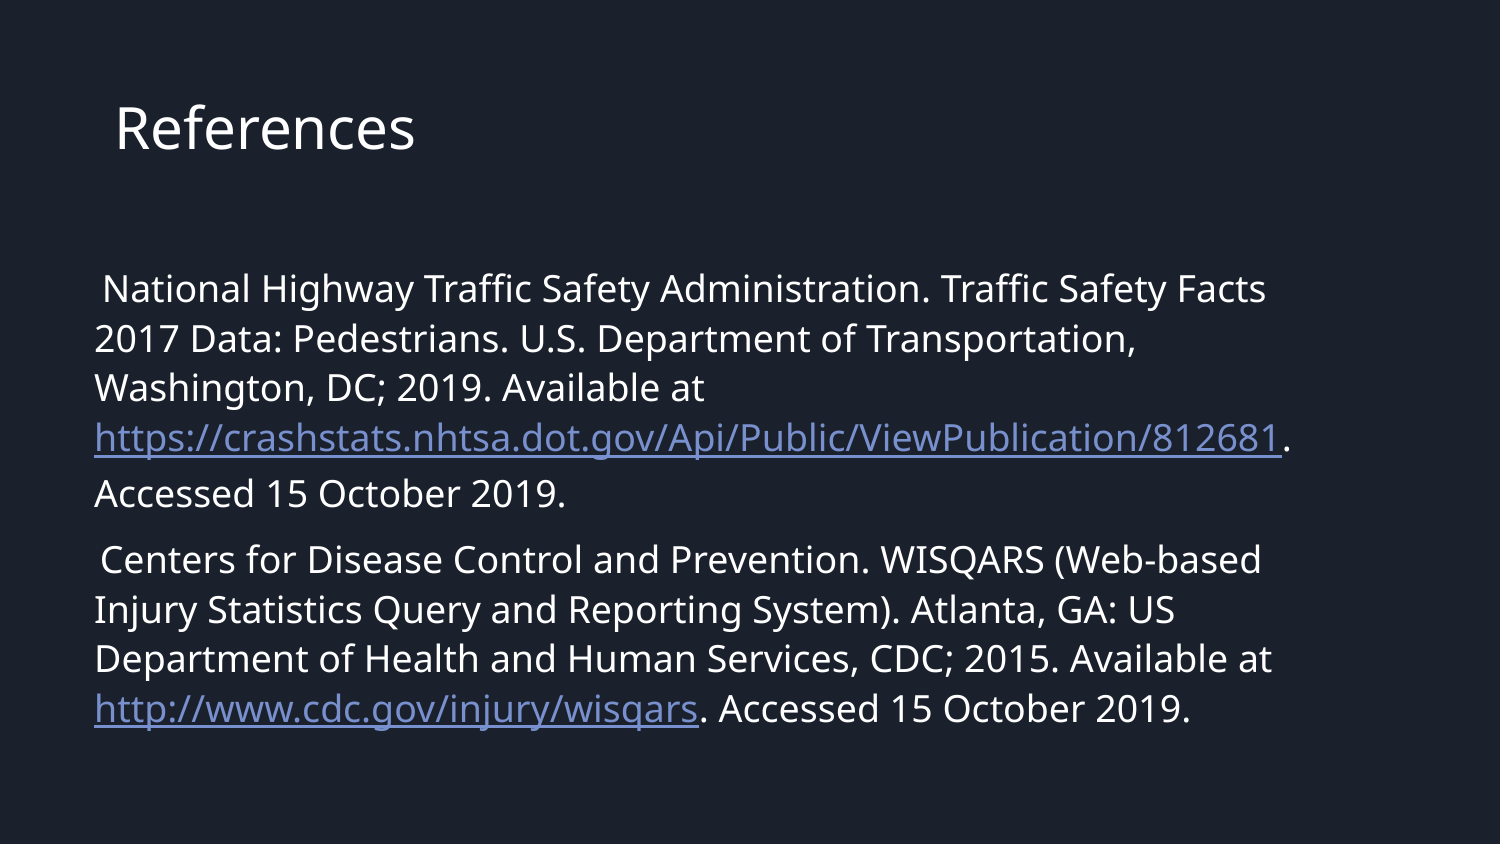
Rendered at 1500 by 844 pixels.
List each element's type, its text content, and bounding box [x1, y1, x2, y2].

list National Highway Traffic Safety Administration. Traffic Safety Facts 2017 Data: Pedestrians. U.S. Department of Transportation, Washington, DC; 2019. Available at https://crashstats.nhtsa.dot.gov/Api/Public/ViewPublication/812681. Accessed 15 October 2019. Centers for Disease Control and Prevention. WISQARS (Web-based Injury Statistics Query and Reporting System). Atlanta, GA: US Department of Health and Human Services, CDC; 2015. Available at http://www.cdc.gov/injury/wisqars. Accessed 15 October 2019. [53, 255, 1348, 779]
title References [103, 44, 1397, 208]
